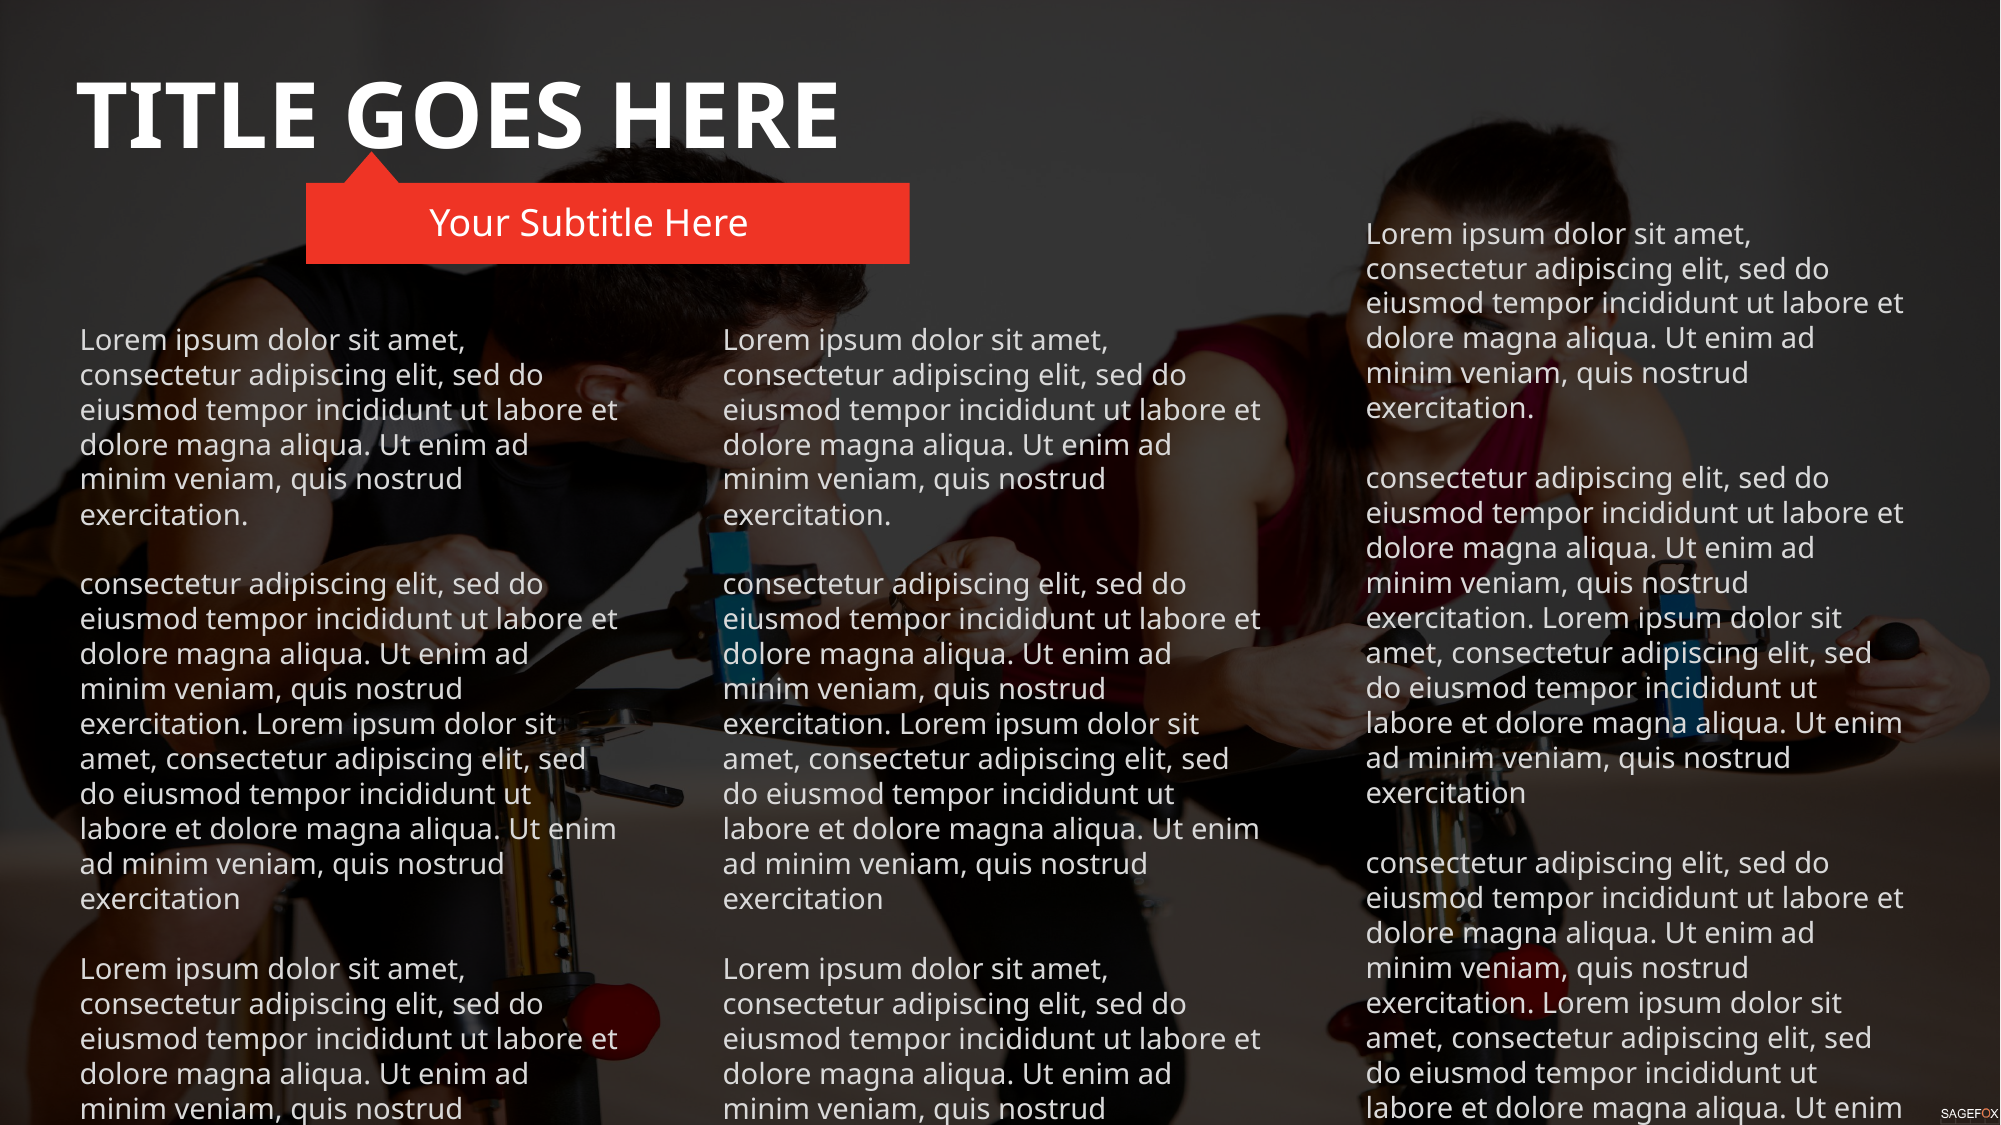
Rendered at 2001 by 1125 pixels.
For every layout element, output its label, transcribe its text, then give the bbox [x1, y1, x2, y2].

text_box Lorem ipsum dolor sit amet, consectetur adipiscing elit, sed do eiusmod tempor incididunt ut labore et dolore magna aliqua. Ut enim ad minim veniam, quis nostrud exercitation. consectetur adipiscing elit, sed do eiusmod tempor incididunt ut labore et dolore magna aliqua. Ut enim ad minim veniam, quis nostrud exercitation. Lorem ipsum dolor sit amet, consectetur adipiscing elit, sed do eiusmod tempor incididunt ut labore et dolore magna aliqua. Ut enim ad minim veniam, quis nostrud exercitation Lorem ipsum dolor sit amet, consectetur adipiscing elit, sed do eiusmod tempor incididunt ut labore et dolore magna aliqua. Ut enim ad minim veniam, quis nostrud exercitation [707, 313, 1278, 1125]
text_box Lorem ipsum dolor sit amet, consectetur adipiscing elit, sed do eiusmod tempor incididunt ut labore et dolore magna aliqua. Ut enim ad minim veniam, quis nostrud exercitation. consectetur adipiscing elit, sed do eiusmod tempor incididunt ut labore et dolore magna aliqua. Ut enim ad minim veniam, quis nostrud exercitation. Lorem ipsum dolor sit amet, consectetur adipiscing elit, sed do eiusmod tempor incididunt ut labore et dolore magna aliqua. Ut enim ad minim veniam, quis nostrud exercitation Lorem ipsum dolor sit amet, consectetur adipiscing elit, sed do eiusmod tempor incididunt ut labore et dolore magna aliqua. Ut enim ad minim veniam, quis nostrud exercitation. [64, 313, 635, 1125]
picture [0, 0, 2001, 1125]
text_box TITLE GOES HERE [60, 49, 965, 175]
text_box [306, 151, 910, 264]
text_box Lorem ipsum dolor sit amet, consectetur adipiscing elit, sed do eiusmod tempor incididunt ut labore et dolore magna aliqua. Ut enim ad minim veniam, quis nostrud exercitation. consectetur adipiscing elit, sed do eiusmod tempor incididunt ut labore et dolore magna aliqua. Ut enim ad minim veniam, quis nostrud exercitation. Lorem ipsum dolor sit amet, consectetur adipiscing elit, sed do eiusmod tempor incididunt ut labore et dolore magna aliqua. Ut enim ad minim veniam, quis nostrud exercitation consectetur adipiscing elit, sed do eiusmod tempor incididunt ut labore et dolore magna aliqua. Ut enim ad minim veniam, quis nostrud exercitation. Lorem ipsum dolor sit amet, consectetur adipiscing elit, sed do eiusmod tempor incididunt ut labore et dolore magna aliqua. Ut enim ad minim veniam, quis nostrud exercitation [1350, 207, 1921, 1125]
